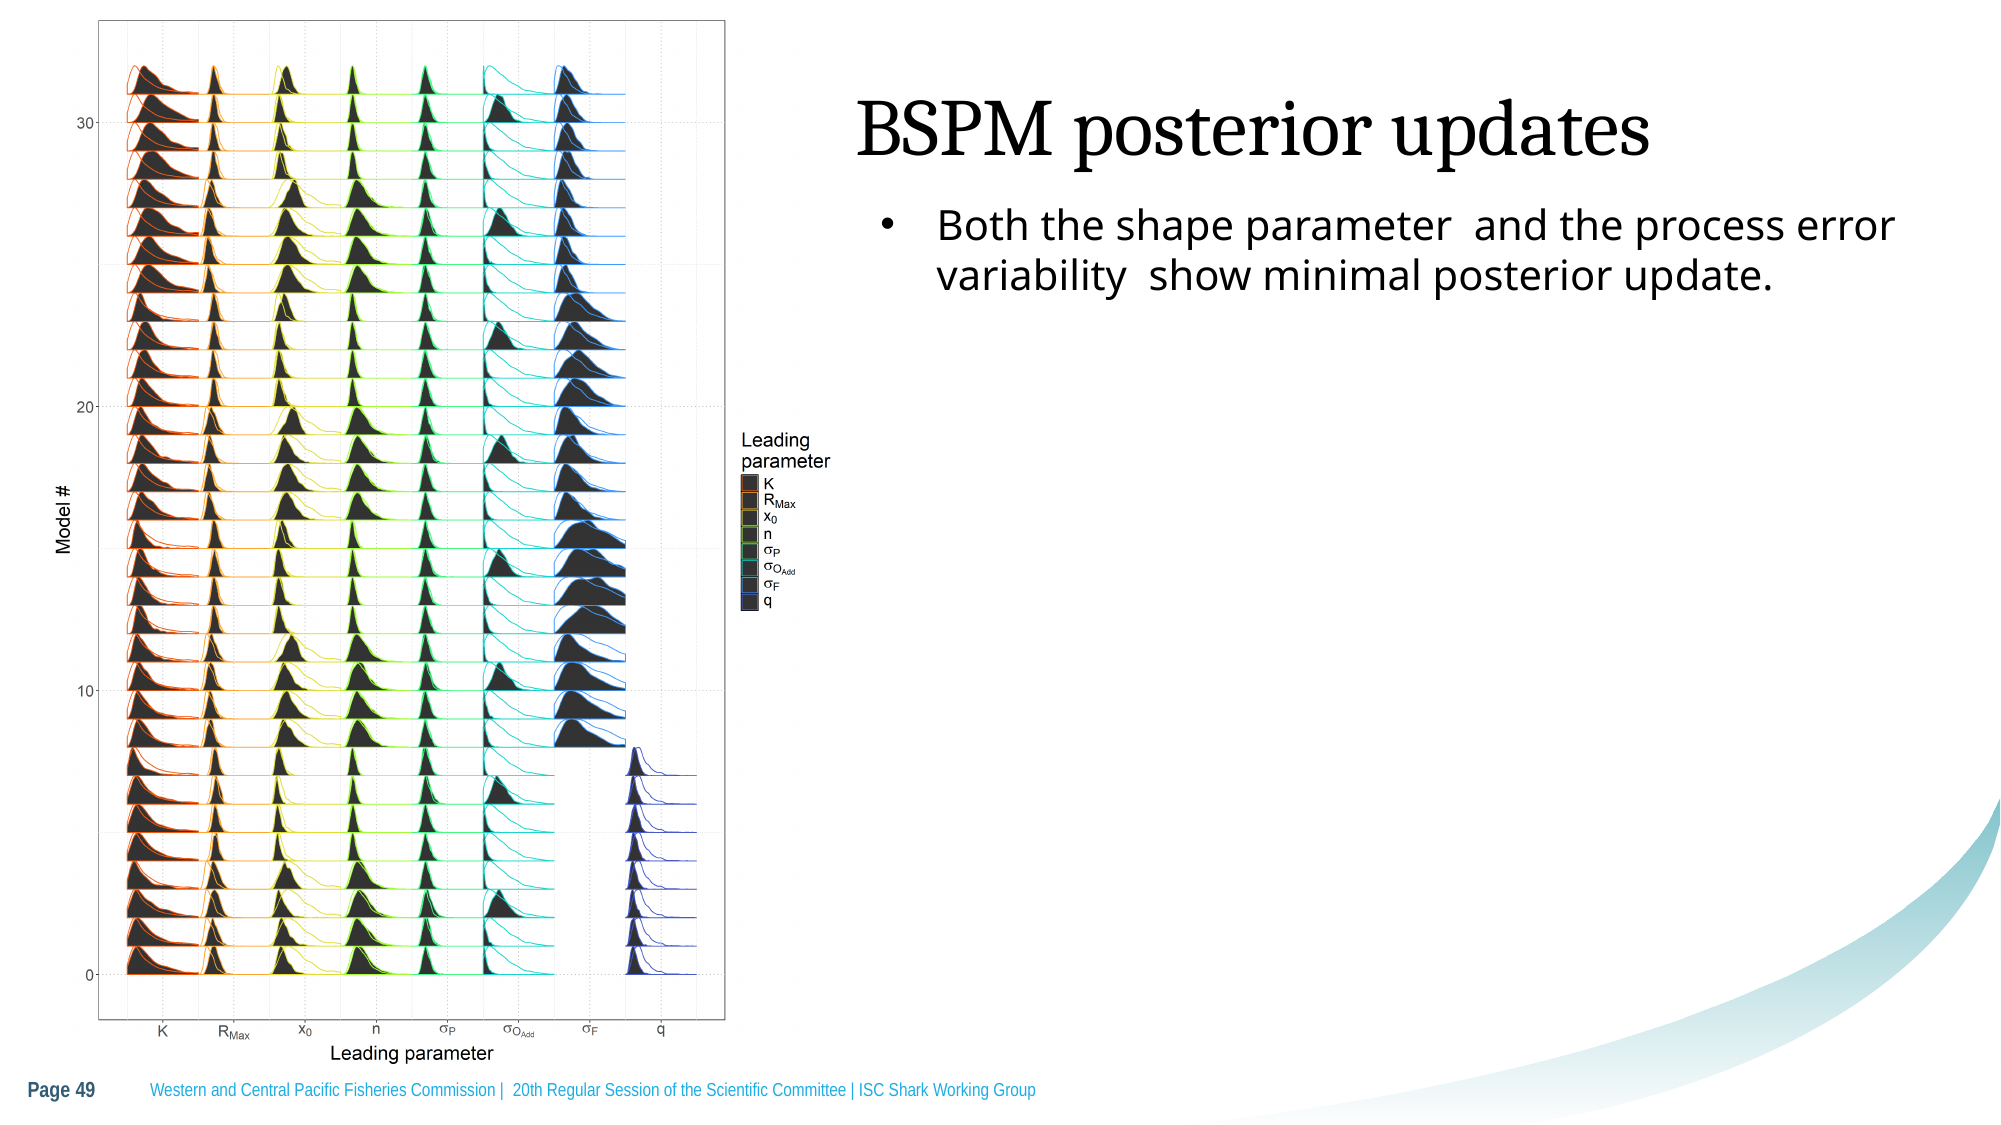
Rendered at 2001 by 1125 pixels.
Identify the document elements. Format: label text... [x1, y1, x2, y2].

title BSPM posterior updates [841, 20, 1944, 238]
text_box [841, 238, 1869, 771]
picture [50, 15, 841, 1069]
